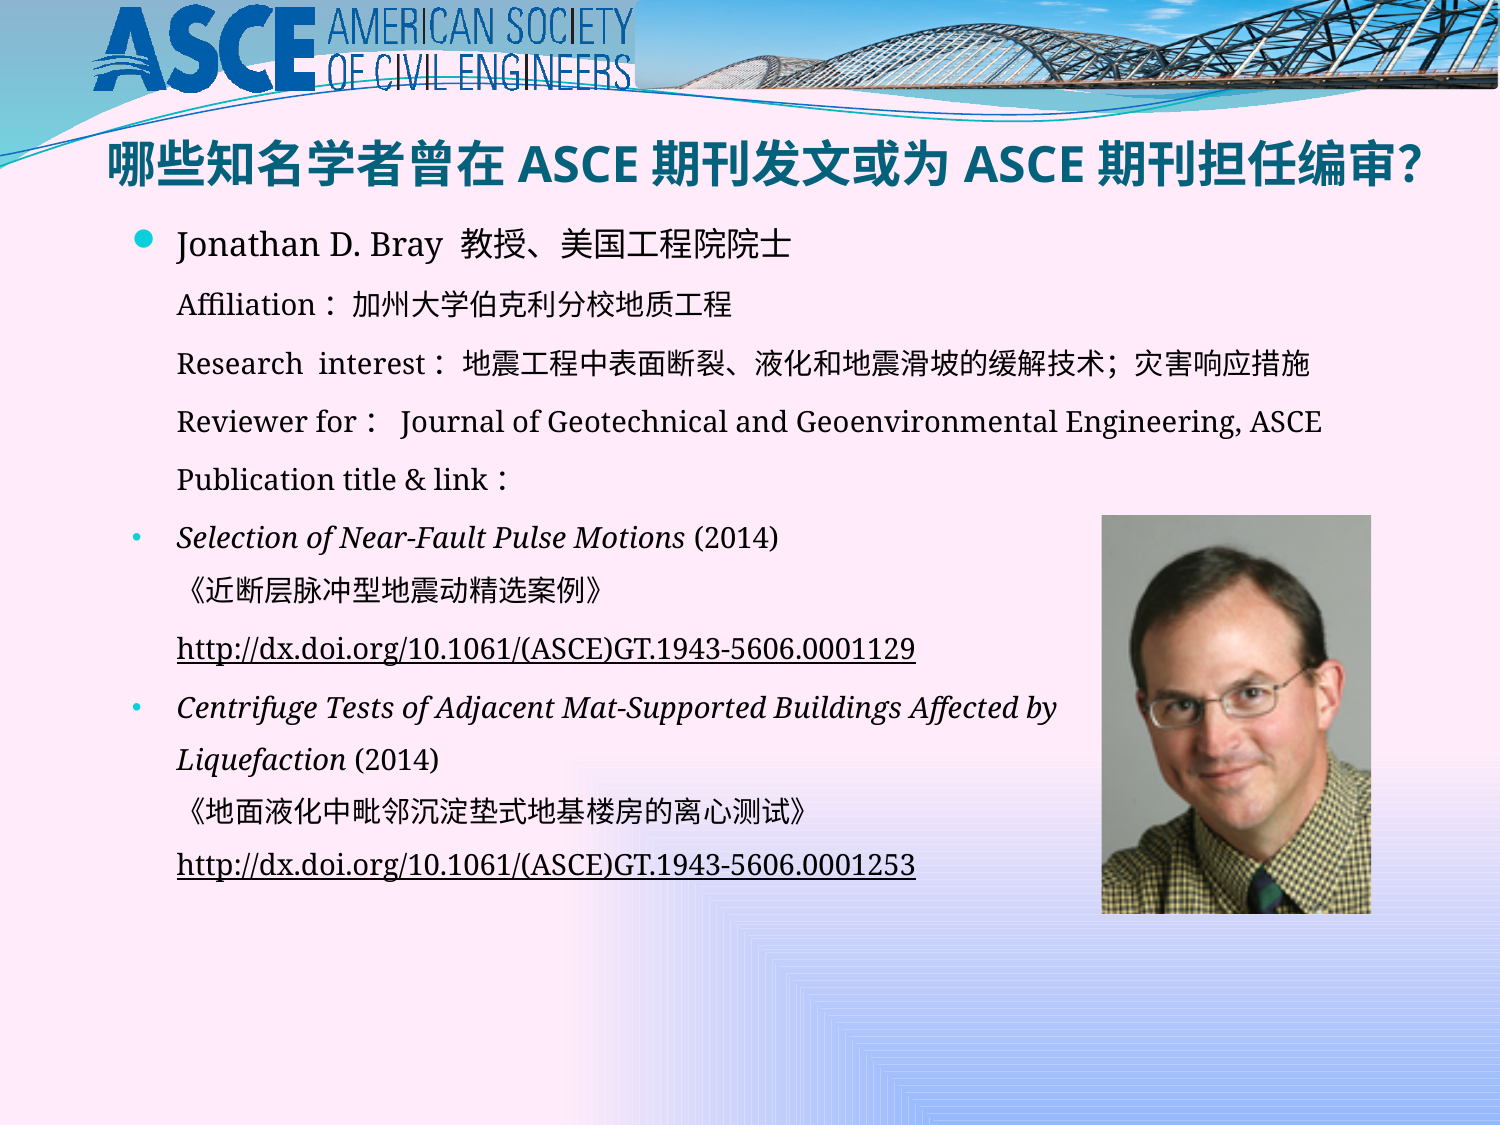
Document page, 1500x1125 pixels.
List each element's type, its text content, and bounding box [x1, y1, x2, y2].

picture [87, 0, 1500, 98]
text_box Jonathan D. Bray 教授、美国工程院院士 Affiliation：加州大学伯克利分校地质工程 Research interest：地震工程中表面断裂、液化和地震滑坡的缓解技术；灾害响应措施 Reviewer for：Journal of Geotechnical and Geoenvironmental Engineering, ASCE Publication title & link： Selection of Near-Fault Pulse Motions (2014) 《近断层脉冲型地震动精选案例》 http://dx.doi.org/10.1061/(ASCE)GT.1943-5606.0001129 Centrifuge Tests of Adjacent Mat-Supported Buildings Affected by Liquefaction (2014) 《地面液化中毗邻沉淀垫式地基楼房的离心测试》 http://dx.doi.org/10.1061/(ASCE)GT.1943-5606.0001253 [117, 201, 1453, 947]
text_box 哪些知名学者曾在ASCE期刊发文或为ASCE期刊担任编审？ [91, 125, 1463, 201]
picture [1101, 515, 1372, 915]
